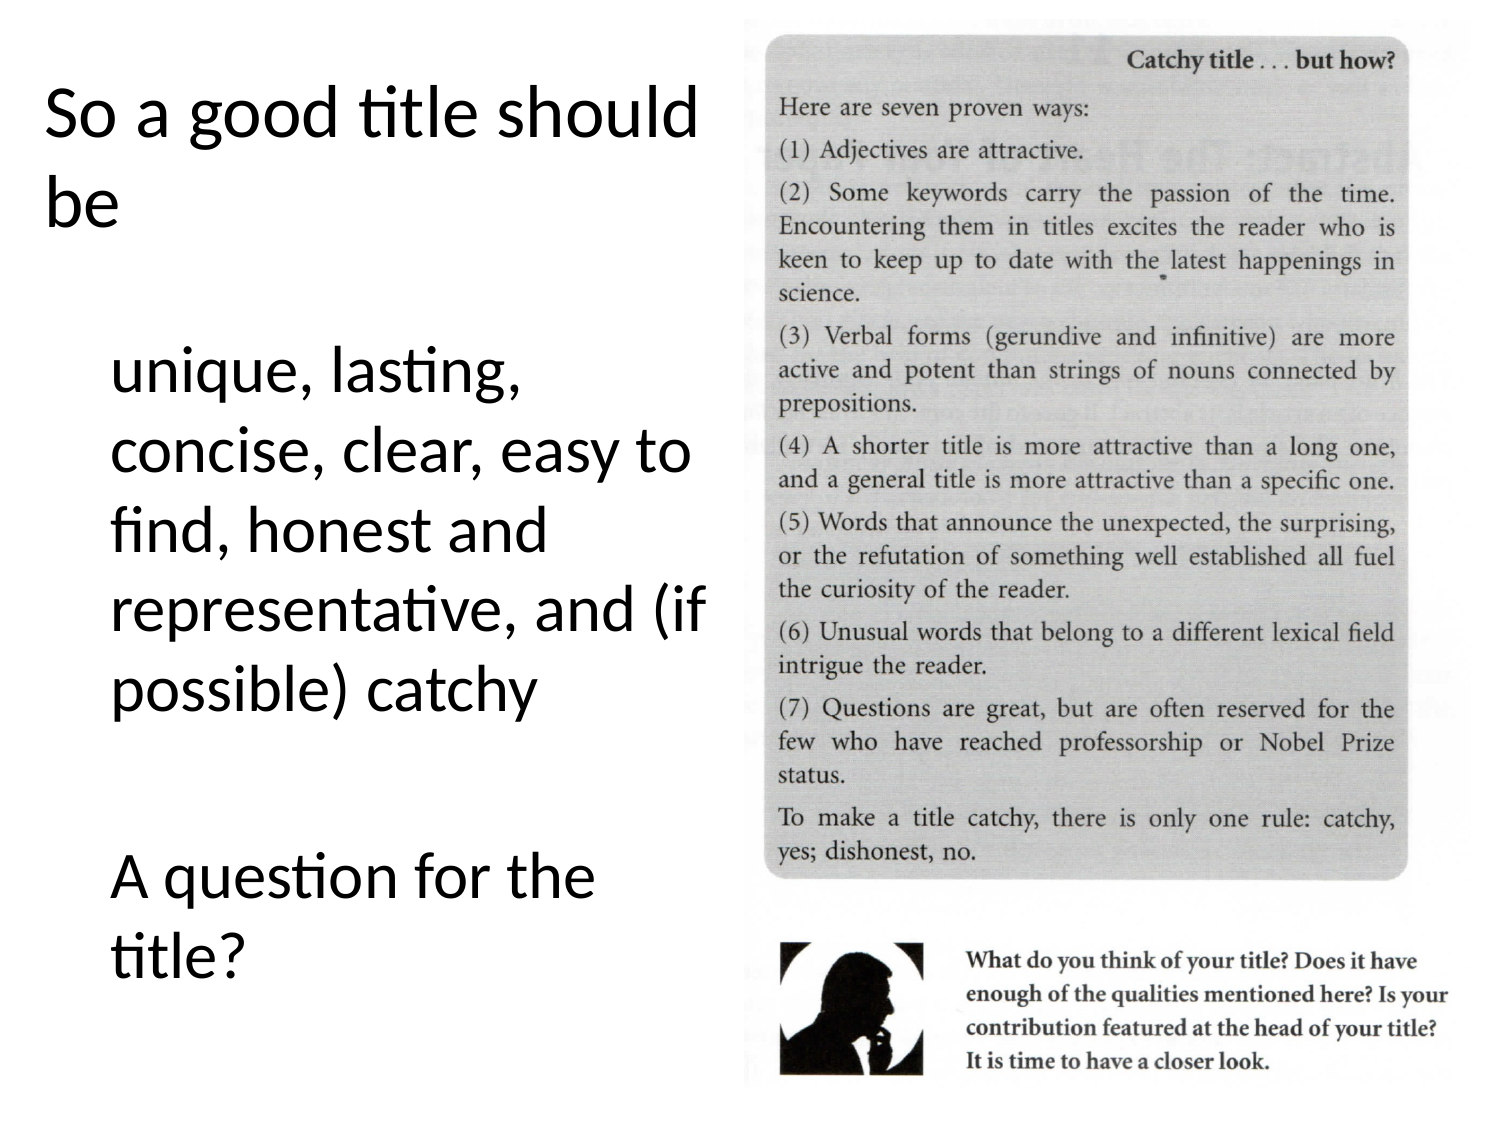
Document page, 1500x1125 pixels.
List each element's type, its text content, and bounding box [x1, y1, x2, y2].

picture [743, 18, 1471, 1089]
list So a good title should be unique, lasting, concise, clear, easy to find, honest and representative, and (if possible) catchy A question for the title? [29, 54, 738, 1005]
